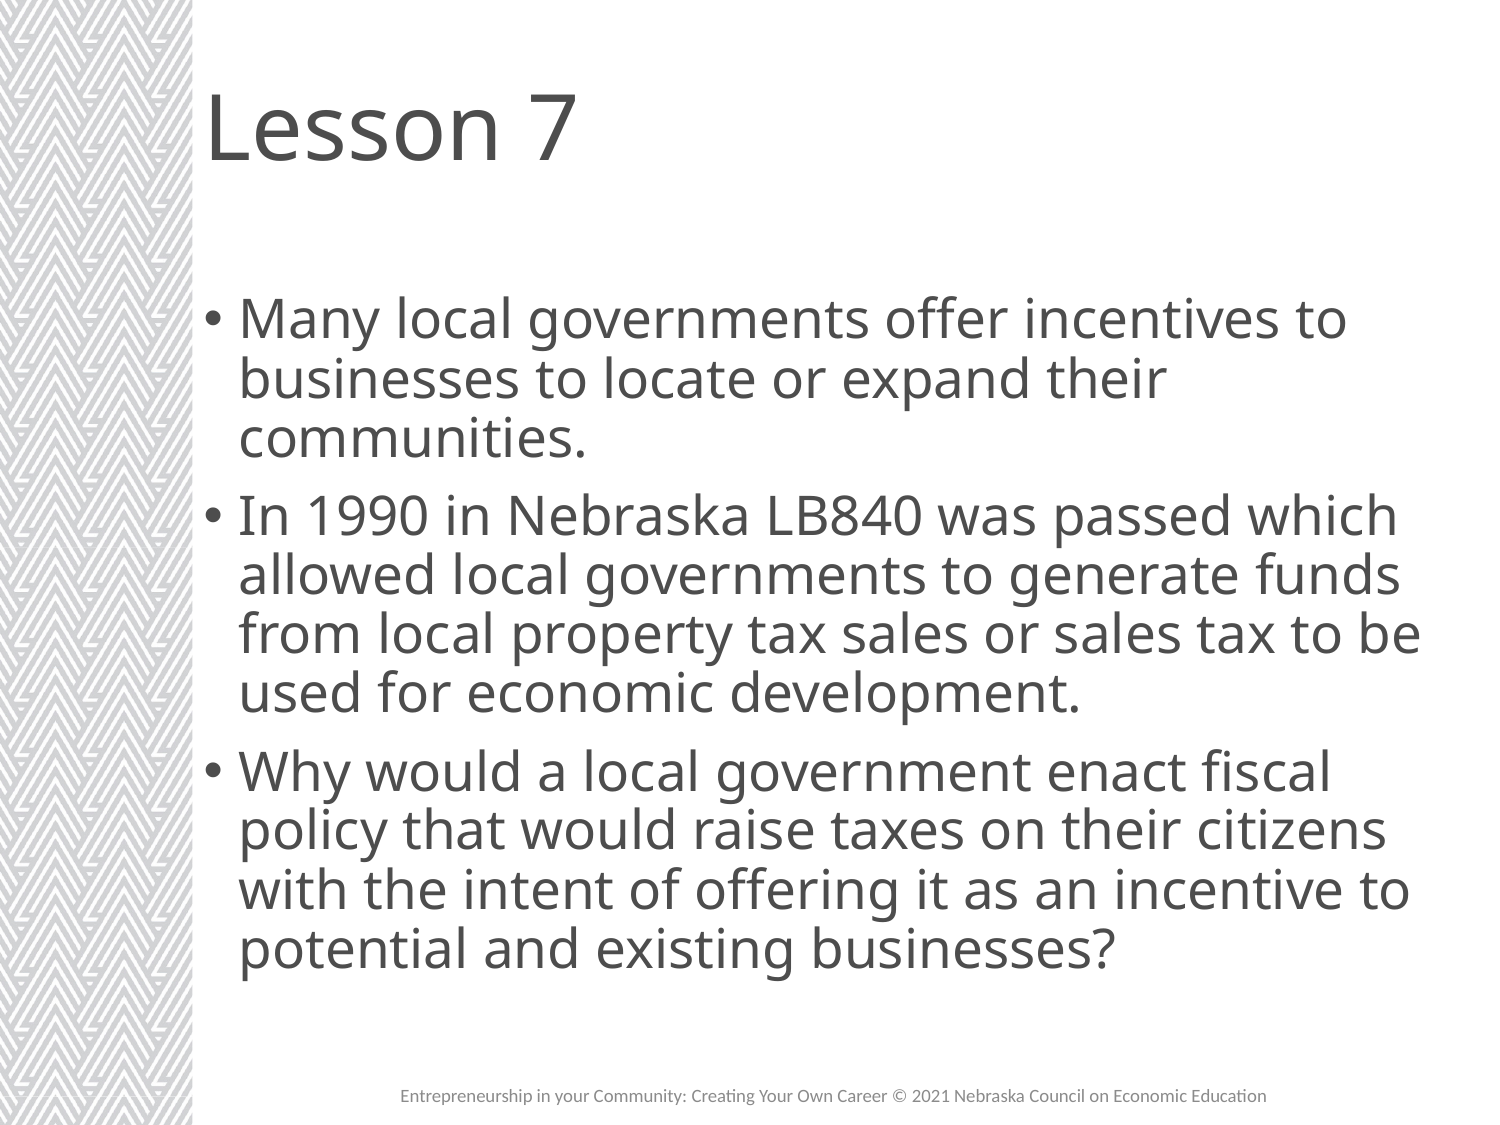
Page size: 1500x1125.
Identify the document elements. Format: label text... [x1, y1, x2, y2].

title Lesson 7 [188, 22, 1483, 240]
footer Entrepreneurship in your Community: Creating Your Own Career © 2021 Nebraska Council on Economic Education [188, 1065, 1483, 1125]
picture [0, 0, 1500, 1125]
list Many local governments offer incentives to businesses to locate or expand their communities. In 1990 in Nebraska LB840 was passed which allowed local governments to generate funds from local property tax sales or sales tax to be used for economic development. Why would a local government enact fiscal policy that would raise taxes on their citizens with the intent of offering it as an incentive to potential and existing businesses? [188, 284, 1483, 999]
